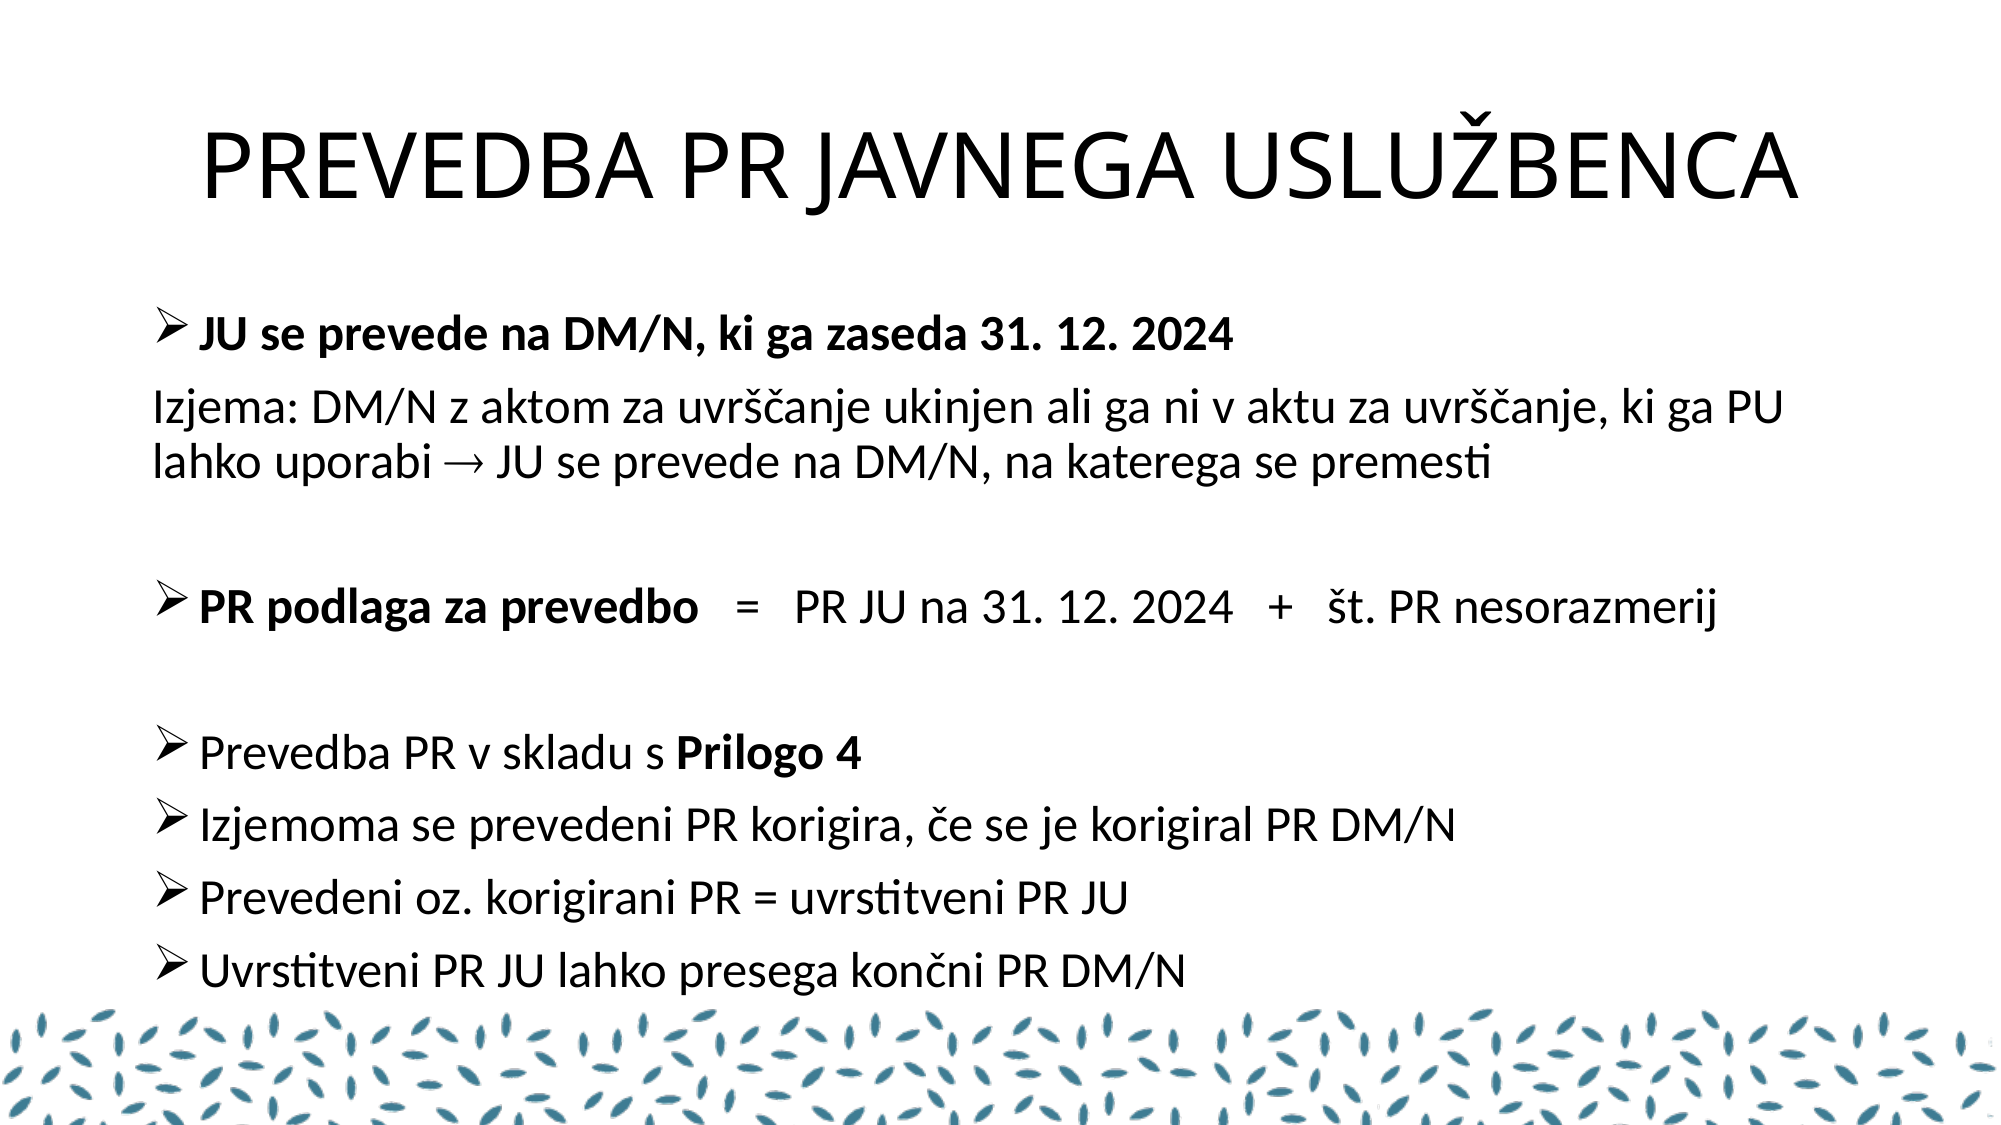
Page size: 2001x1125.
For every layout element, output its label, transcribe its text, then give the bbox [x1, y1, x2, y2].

picture [0, 1007, 2000, 1125]
list JU se prevede na DM/N, ki ga zaseda 31. 12. 2024 Izjema: DM/N z aktom za uvrščanje ukinjen ali ga ni v aktu za uvrščanje, ki ga PU lahko uporabi  JU se prevede na DM/N, na katerega se premesti PR podlaga za prevedbo = PR JU na 31. 12. 2024 + št. PR nesorazmerij Prevedba PR v skladu s Prilogo 4 Izjemoma se prevedeni PR korigira, če se je korigiral PR DM/N Prevedeni oz. korigirani PR = uvrstitveni PR JU Uvrstitveni PR JU lahko presega končni PR DM/N [137, 299, 1863, 1007]
title PREVEDBA PR JAVNEGA USLUŽBENCA [137, 59, 1863, 278]
